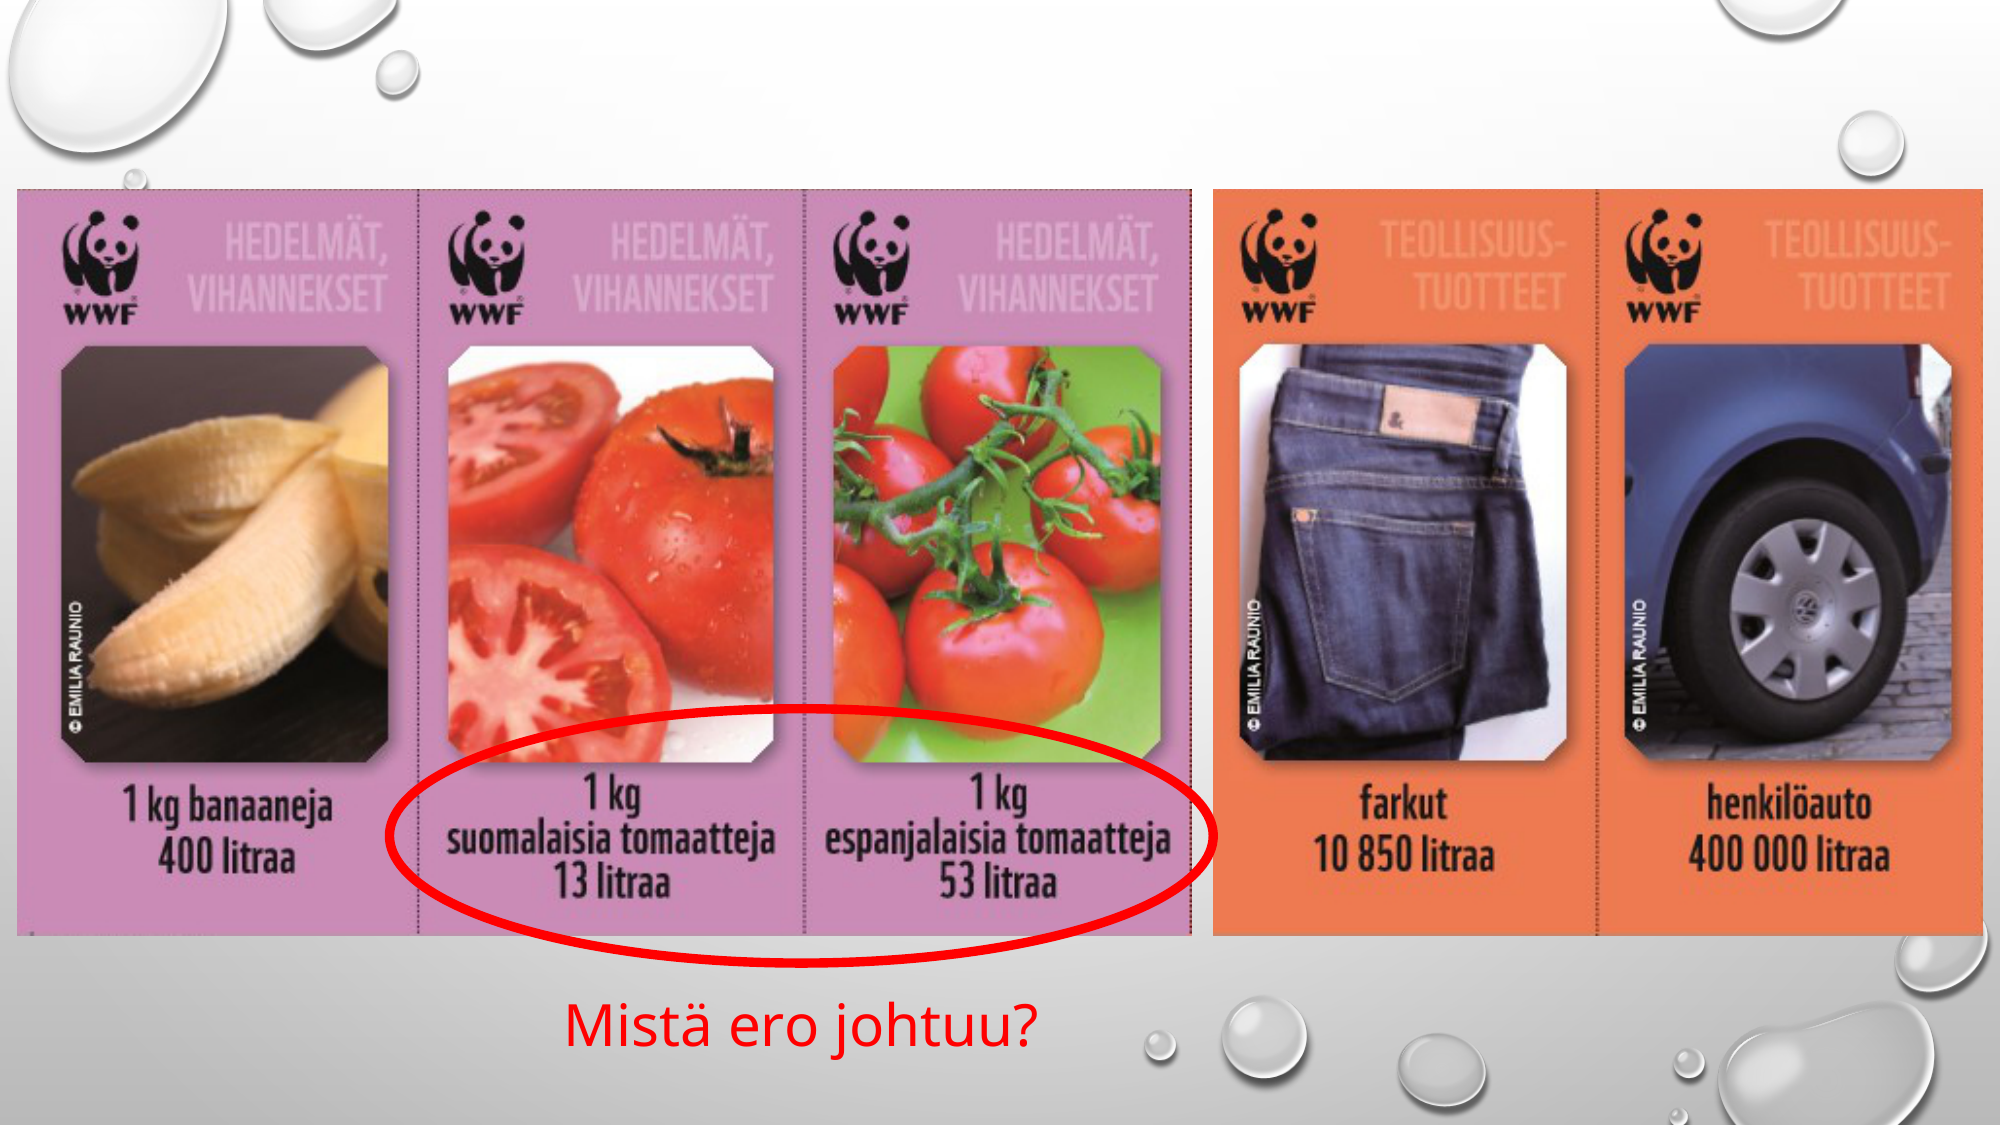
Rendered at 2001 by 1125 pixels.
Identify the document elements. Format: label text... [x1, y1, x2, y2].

text_box [582, 945, 1020, 965]
text_box Mistä ero johtuu? [548, 980, 1054, 1066]
picture [0, 0, 2000, 1125]
text_box [1197, 798, 1207, 874]
